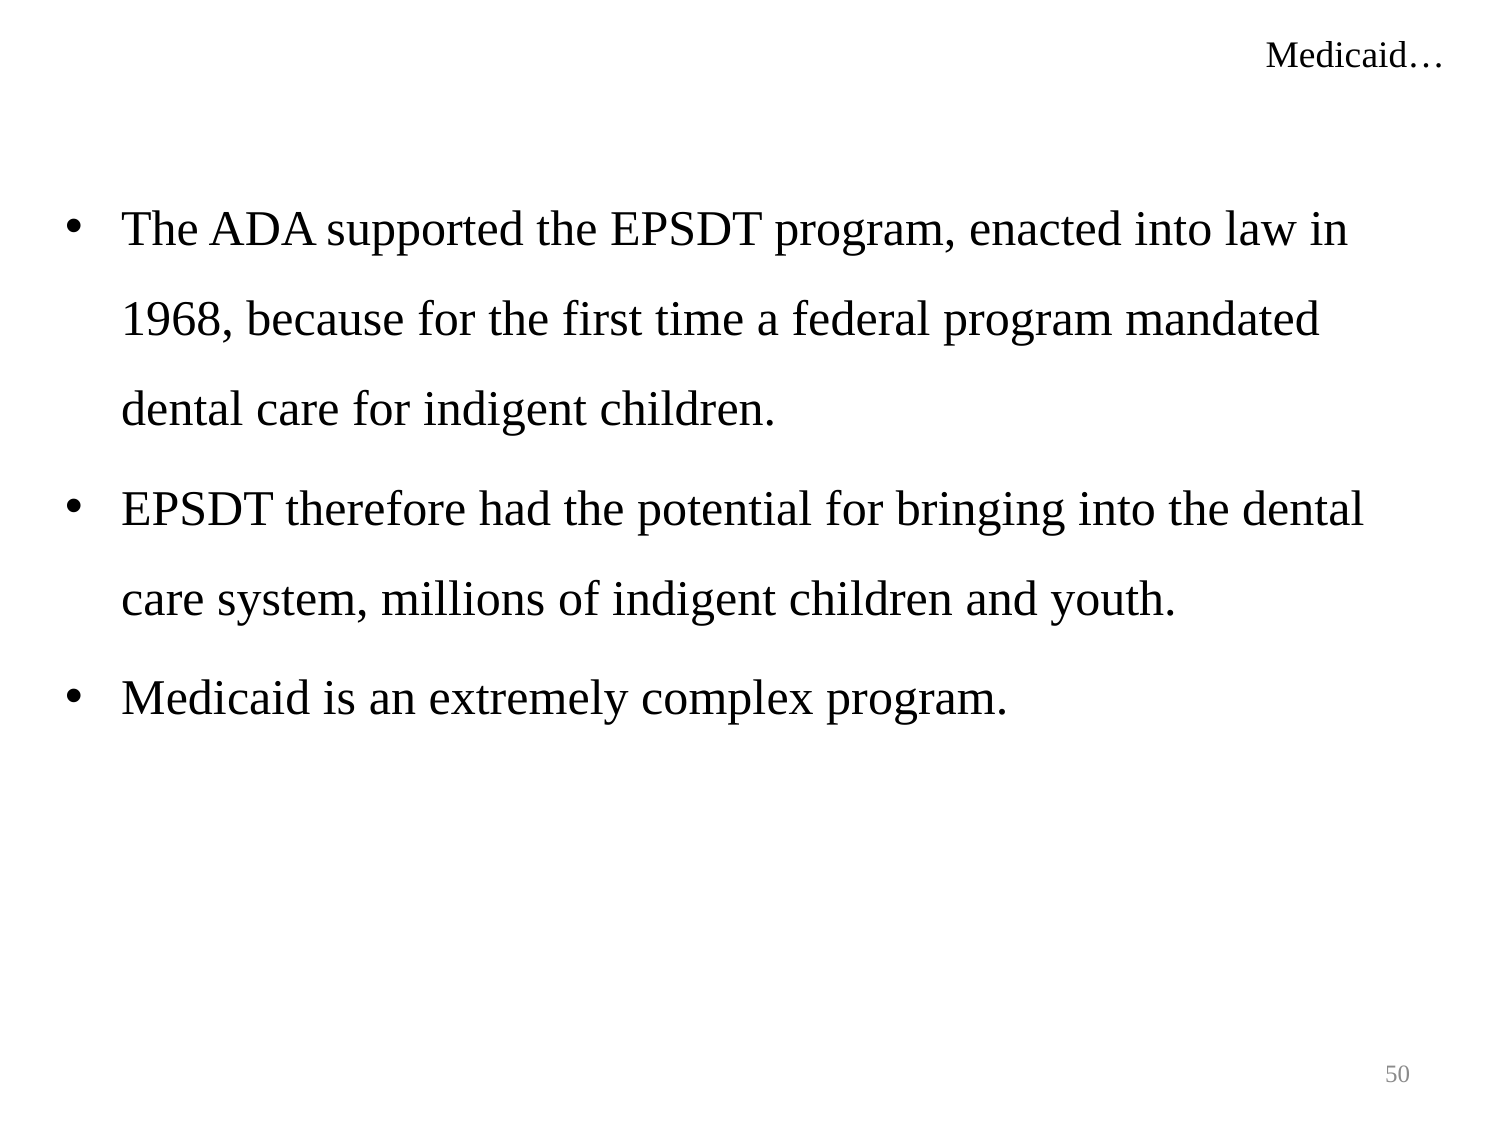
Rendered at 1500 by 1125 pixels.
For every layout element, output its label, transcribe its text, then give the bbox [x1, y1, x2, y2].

list The ADA supported the EPSDT program, enacted into law in 1968, because for the first time a federal program mandated dental care for indigent children. EPSDT therefore had the potential for bringing into the dental care system, millions of indigent children and youth. Medicaid is an extremely complex program. [50, 157, 1400, 1125]
text_box Medicaid… [1250, 0, 1461, 83]
slide_number 50 [1074, 1042, 1425, 1103]
